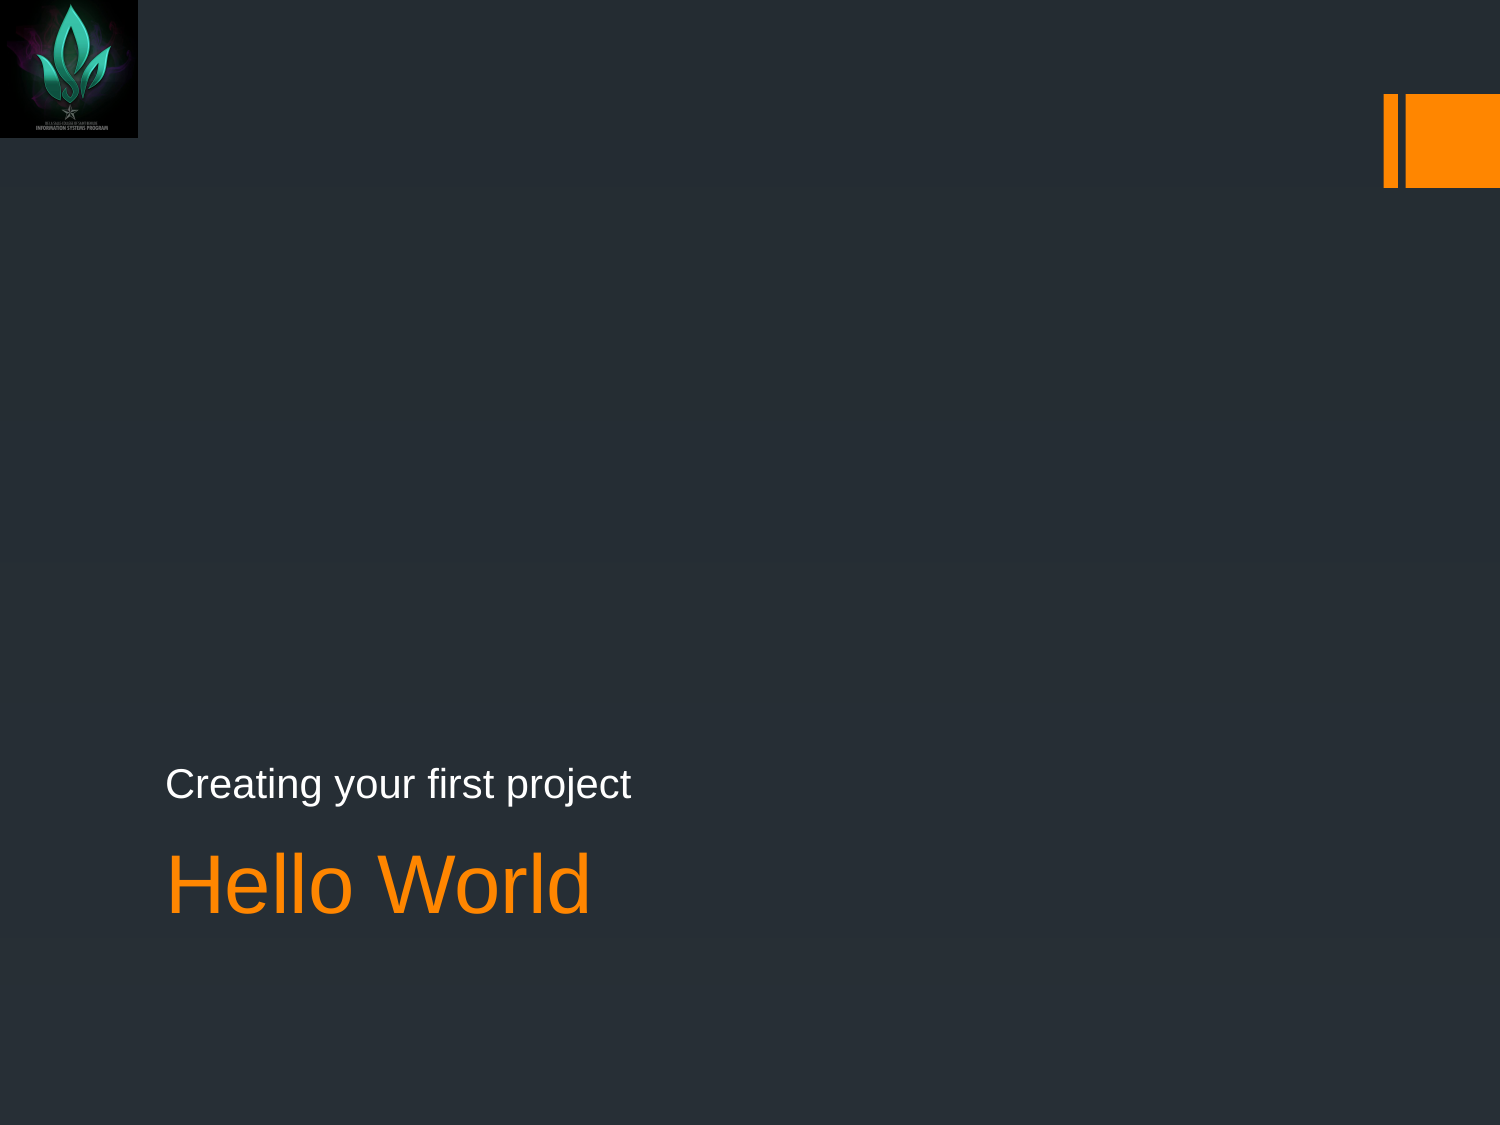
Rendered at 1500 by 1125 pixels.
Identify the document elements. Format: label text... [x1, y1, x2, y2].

list Creating your first project [150, 634, 1350, 815]
picture [0, 0, 138, 138]
title Hello World [150, 823, 1350, 1036]
